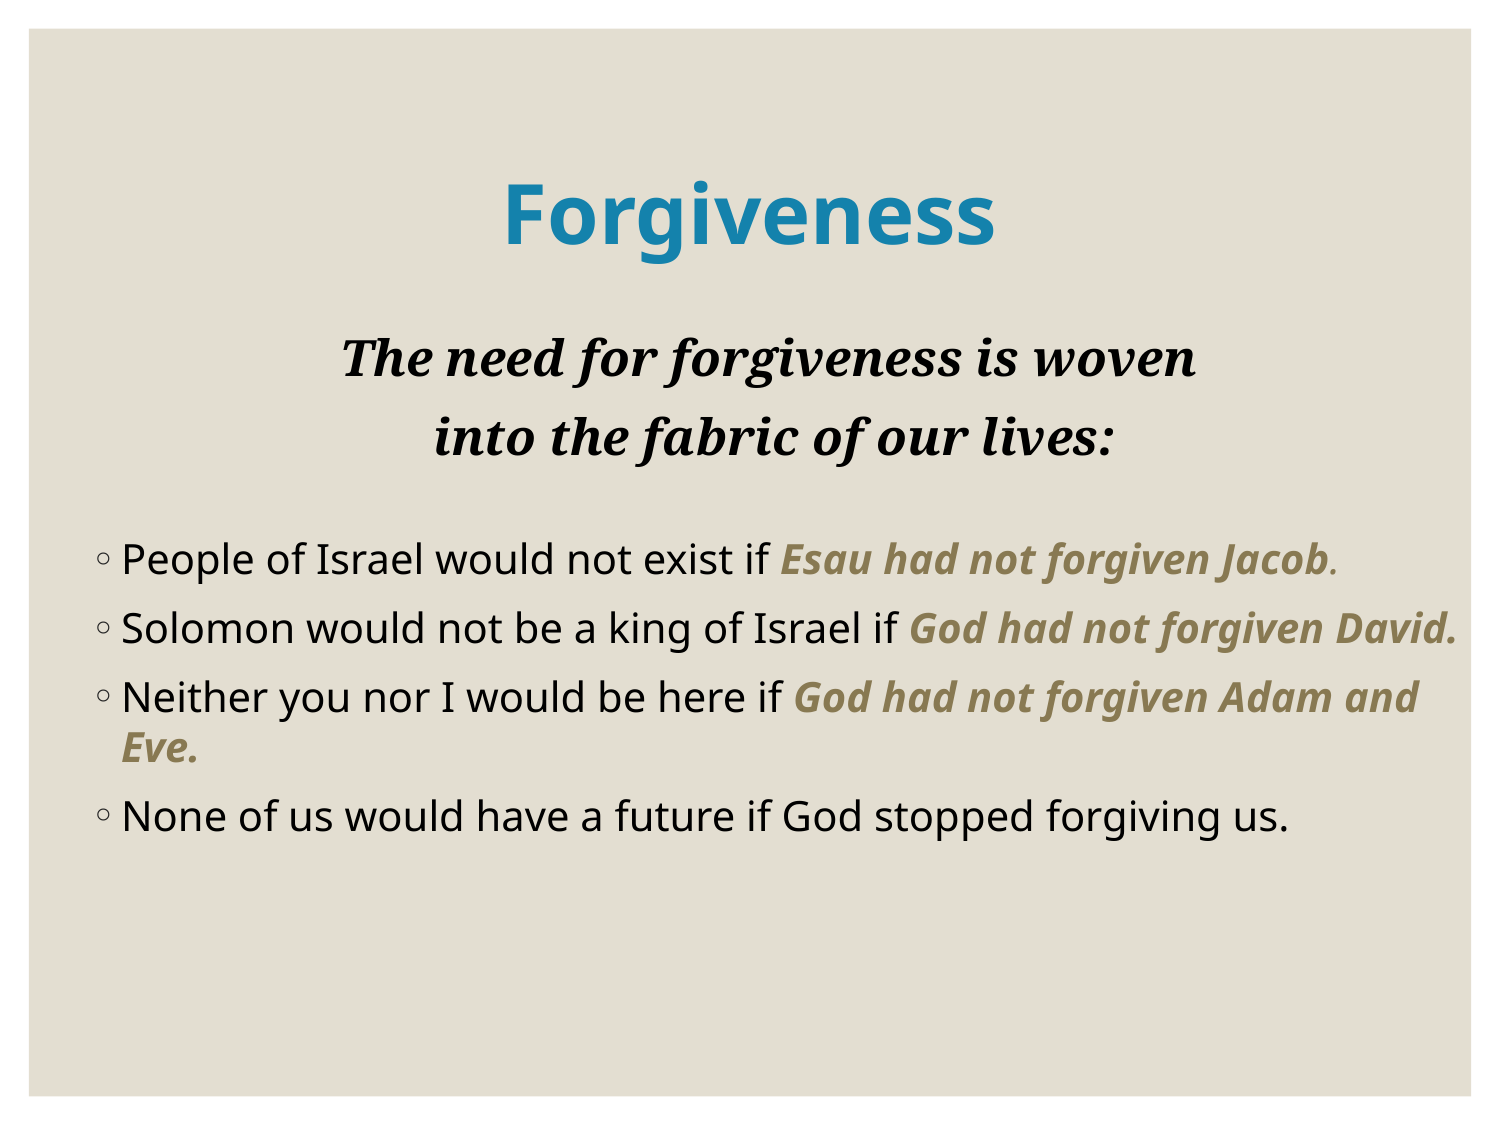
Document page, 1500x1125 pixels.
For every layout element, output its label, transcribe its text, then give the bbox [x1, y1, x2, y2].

list The need for forgiveness is woven into the fabric of our lives: People of Israel would not exist if Esau had not forgiven Jacob. Solomon would not be a king of Israel if God had not forgiven David. Neither you nor I would be here if God had not forgiven Adam and Eve. None of us would have a future if God stopped forgiving us. [76, 319, 1475, 965]
title Forgiveness [120, 105, 1380, 319]
